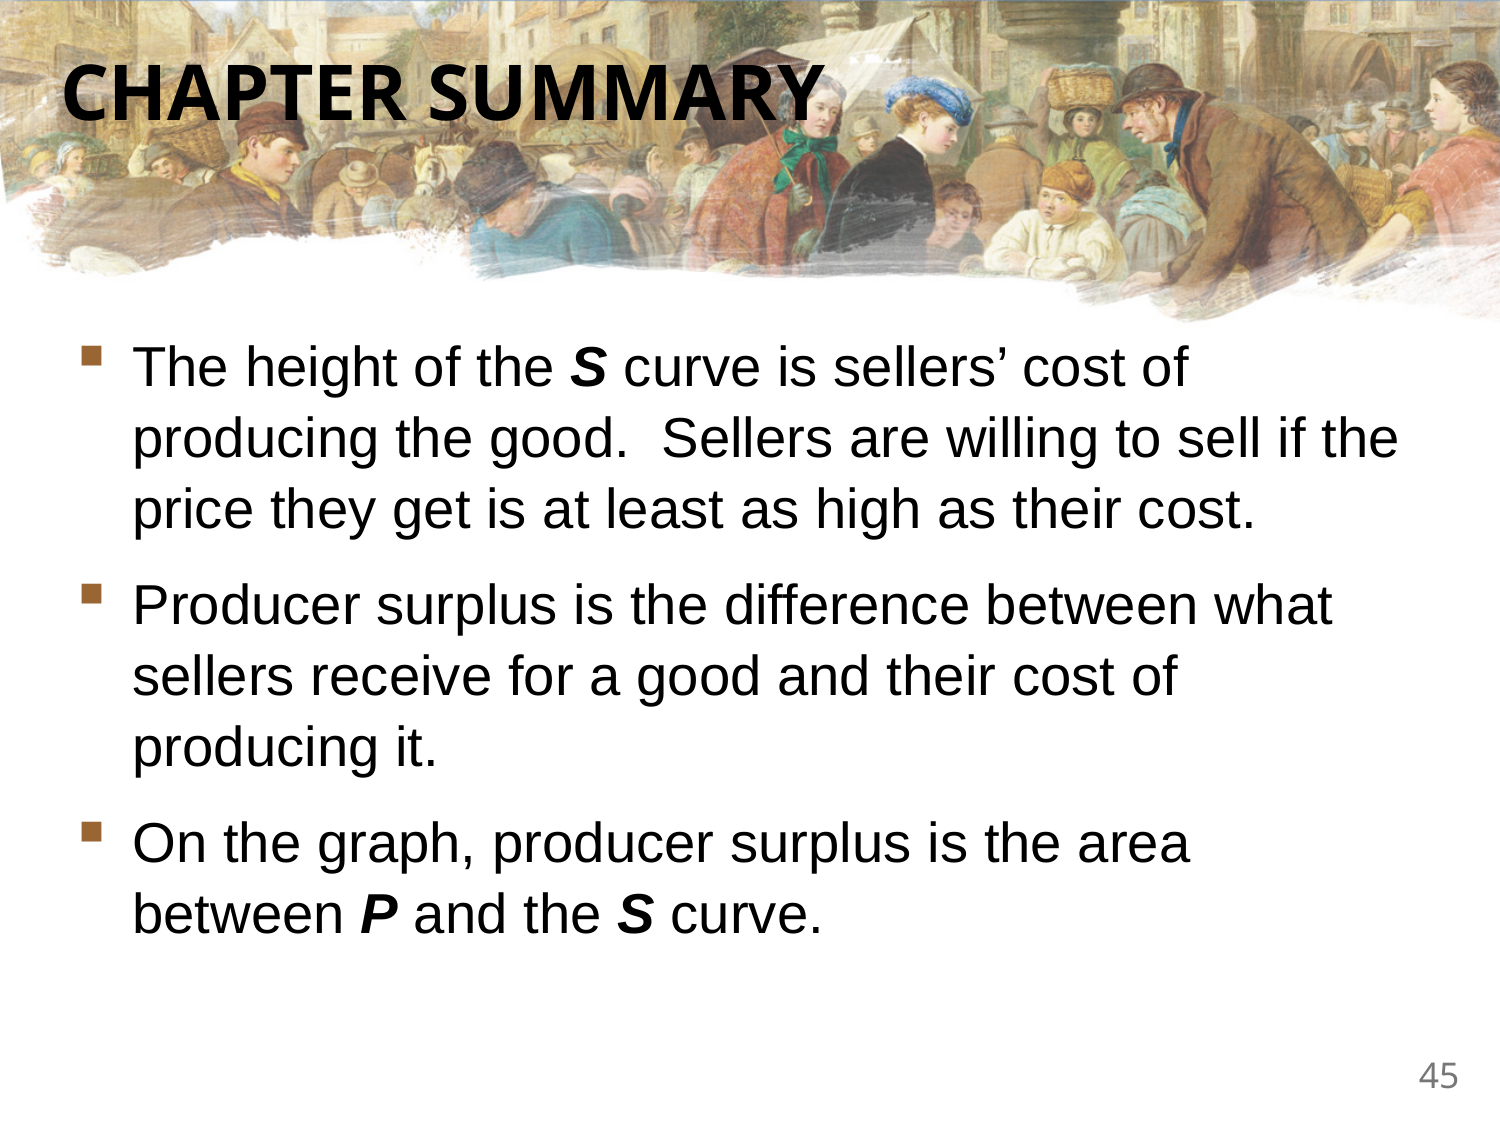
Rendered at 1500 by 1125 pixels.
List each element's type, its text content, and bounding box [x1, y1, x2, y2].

list The height of the S curve is sellers’ cost of producing the good. Sellers are willing to sell if the price they get is at least as high as their cost. Producer surplus is the difference between what sellers receive for a good and their cost of producing it. On the graph, producer surplus is the area between P and the S curve. [61, 345, 1425, 1019]
picture [0, 0, 1500, 337]
text_box 44 [1361, 1045, 1475, 1107]
